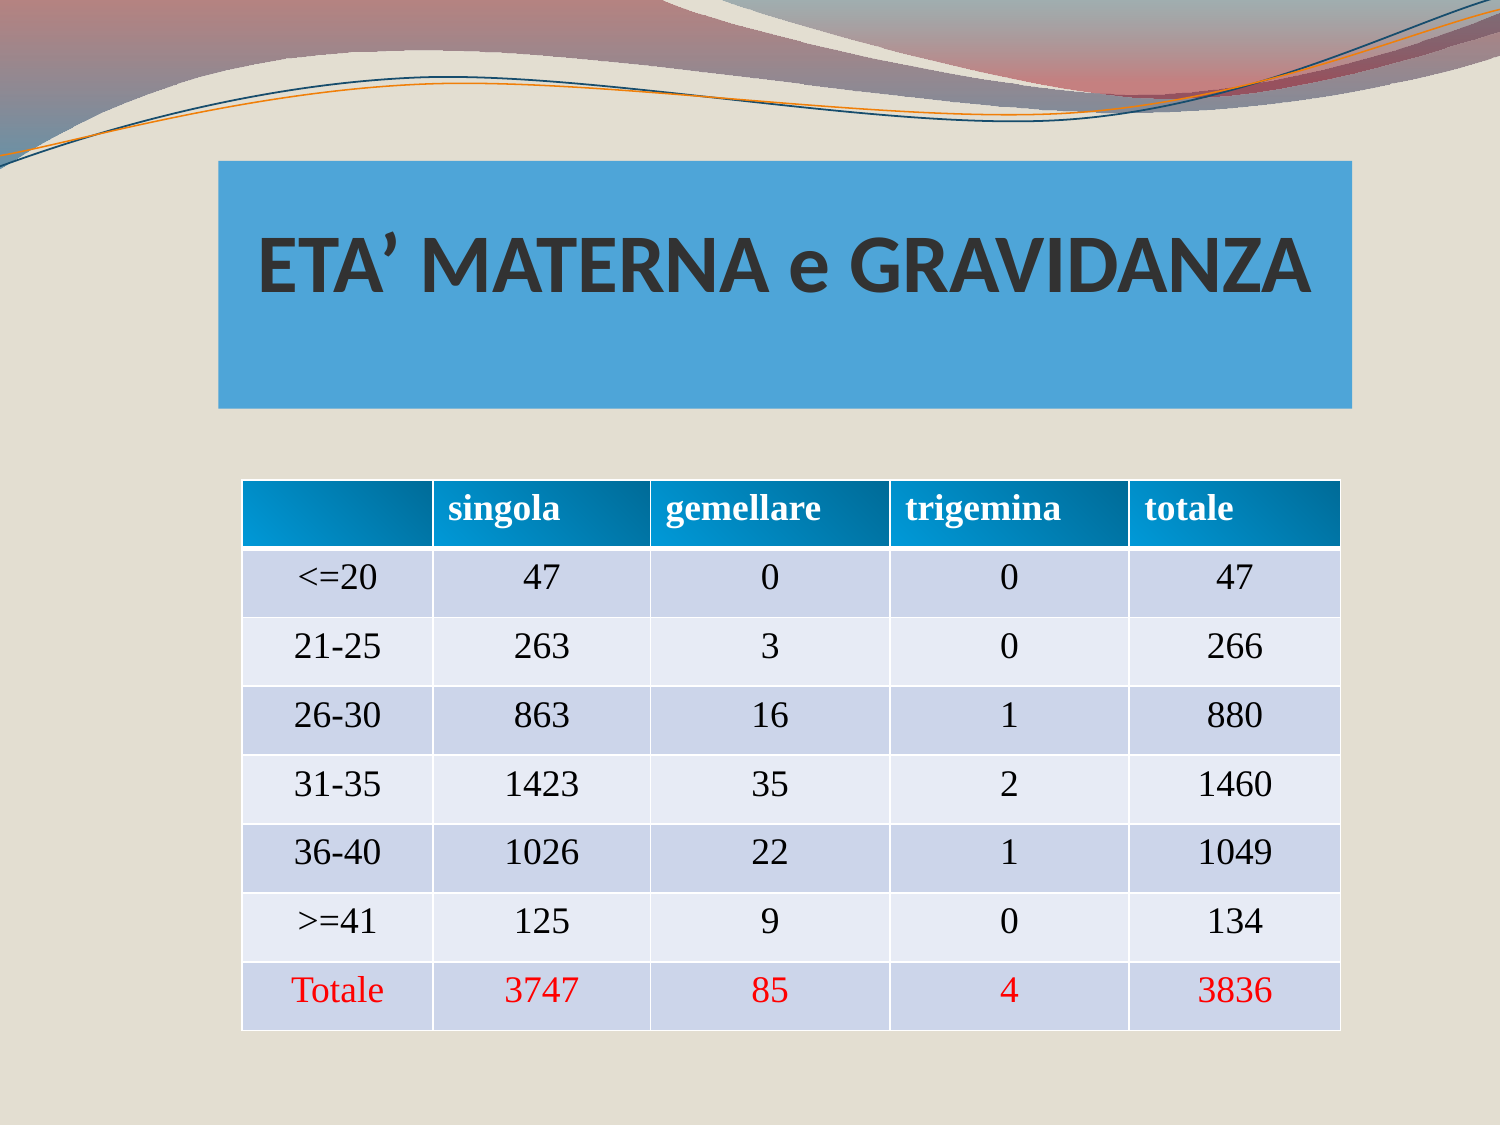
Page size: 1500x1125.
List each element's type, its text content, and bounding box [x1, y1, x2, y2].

table_cell 0 [891, 894, 1128, 961]
table_cell 134 [1130, 894, 1340, 961]
table_cell 31-35 [243, 756, 432, 823]
table_cell 85 [651, 963, 889, 1030]
table_cell 1 [891, 825, 1128, 892]
table_cell 1049 [1130, 825, 1340, 892]
table_cell 0 [891, 551, 1128, 617]
table_cell >=41 [243, 894, 432, 961]
table_cell 36-40 [243, 825, 432, 892]
table_cell 863 [434, 687, 650, 754]
table_cell 4 [891, 963, 1128, 1030]
table_cell 3 [651, 618, 889, 685]
table_cell 0 [891, 618, 1128, 685]
table_cell <=20 [243, 551, 432, 617]
table_cell 2 [891, 756, 1128, 823]
table_cell 47 [434, 551, 650, 617]
table_header [243, 481, 432, 546]
table_cell 22 [651, 825, 889, 892]
table_cell 35 [651, 756, 889, 823]
table_cell 263 [434, 618, 650, 685]
table_cell 1026 [434, 825, 650, 892]
table_cell 9 [651, 894, 889, 961]
table_header trigemina [891, 481, 1128, 546]
table_cell 16 [651, 687, 889, 754]
table_cell 266 [1130, 618, 1340, 685]
table_cell 1 [891, 687, 1128, 754]
table_cell 3836 [1130, 963, 1340, 1030]
table_cell 0 [651, 551, 889, 617]
table_header totale [1130, 481, 1340, 546]
table_cell 3747 [434, 963, 650, 1030]
table_cell Totale [243, 963, 432, 1030]
table_cell 125 [434, 894, 650, 961]
table_cell 880 [1130, 687, 1340, 754]
table_header gemellare [651, 481, 889, 546]
table_cell 1423 [434, 756, 650, 823]
text_box ETA’ MATERNA e GRAVIDANZA [218, 160, 1353, 409]
table_cell 26-30 [243, 687, 432, 754]
table_cell 47 [1130, 551, 1340, 617]
table_cell 21-25 [243, 618, 432, 685]
table_cell 1460 [1130, 756, 1340, 823]
table_header singola [434, 481, 650, 546]
